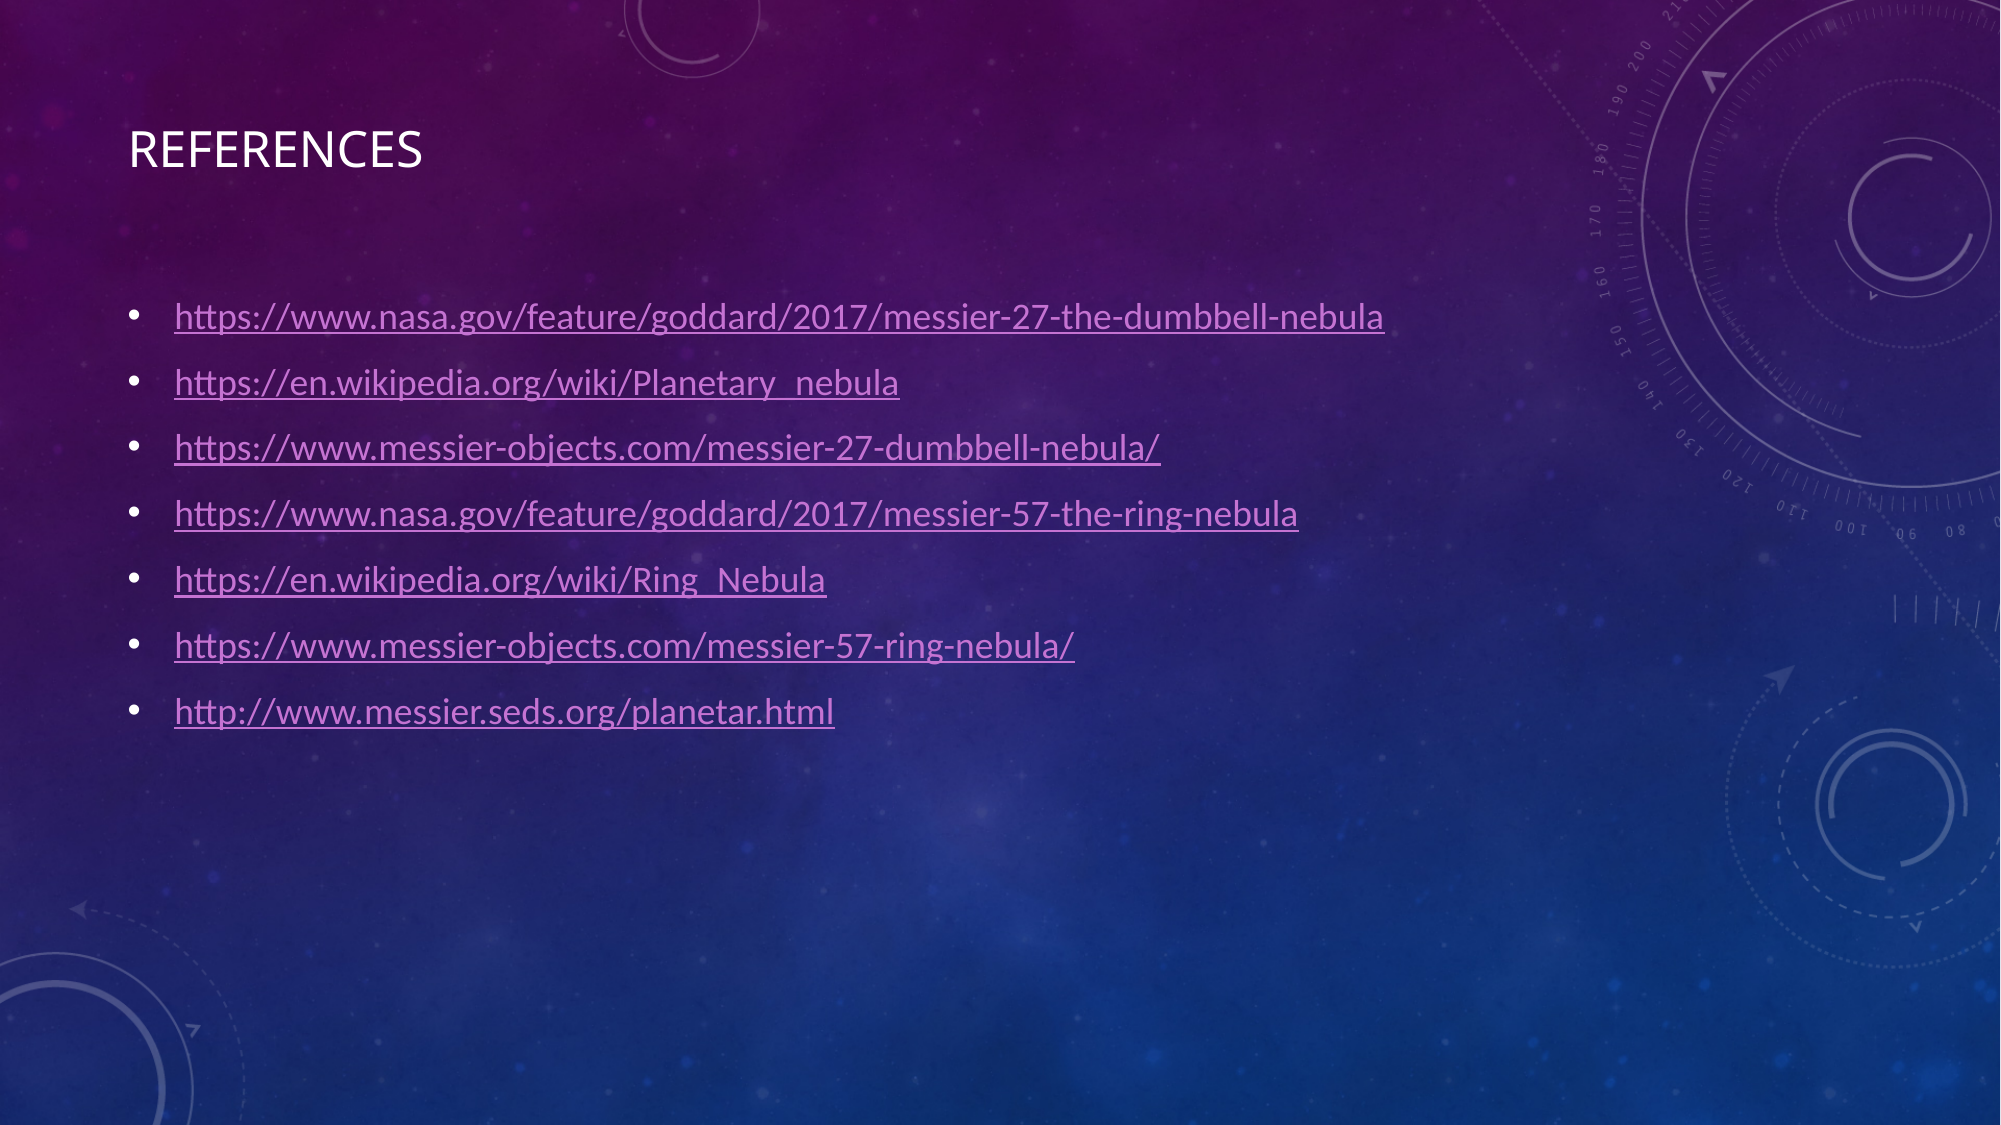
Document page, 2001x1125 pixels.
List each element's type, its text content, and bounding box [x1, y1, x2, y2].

title References [112, 27, 1775, 267]
picture [0, 0, 2001, 1125]
list https://www.nasa.gov/feature/goddard/2017/messier-27-the-dumbbell-nebula https://en.wikipedia.org/wiki/Planetary_nebula https://www.messier-objects.com/messier-27-dumbbell-nebula/ https://www.nasa.gov/feature/goddard/2017/messier-57-the-ring-nebula https://en.wikipedia.org/wiki/Ring_Nebula https://www.messier-objects.com/messier-57-ring-nebula/ http://www.messier.seds.org/planetar.html [112, 267, 1775, 812]
